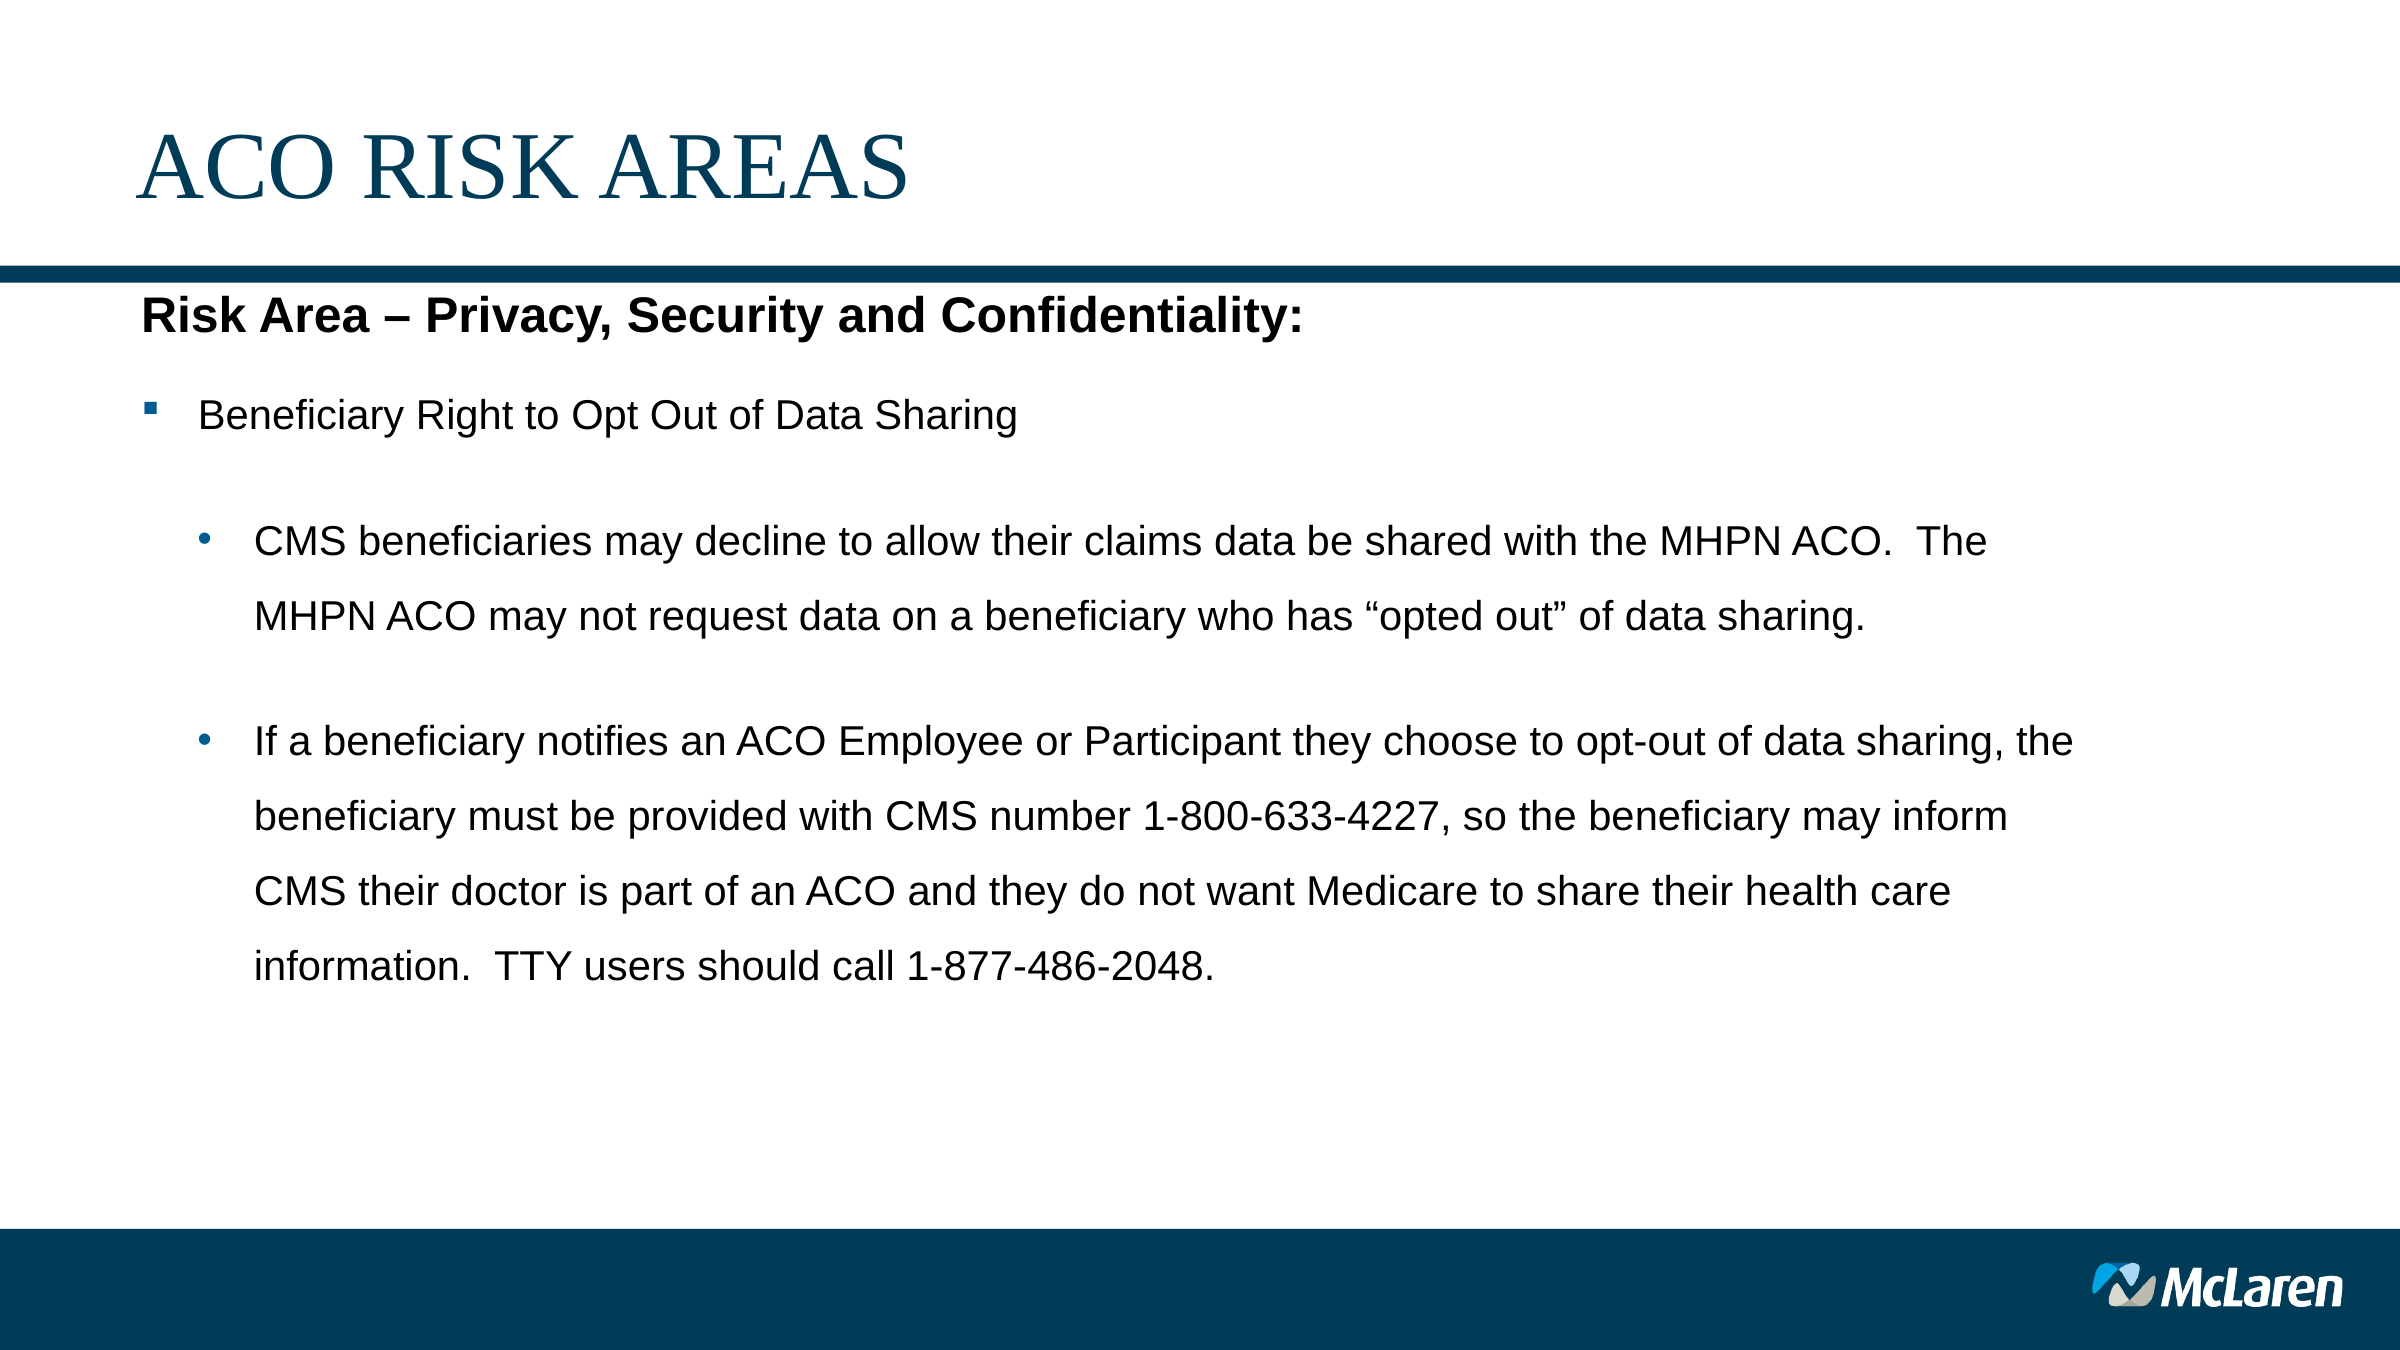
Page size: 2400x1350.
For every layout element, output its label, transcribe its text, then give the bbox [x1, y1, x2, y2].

title ACO RISK AREAS [0, 117, 2400, 245]
list Risk Area – Privacy, Security and Confidentiality: Beneficiary Right to Opt Out of Data Sharing CMS beneficiaries may decline to allow their claims data be shared with the MHPN ACO. The MHPN ACO may not request data on a beneficiary who has “opted out” of data sharing. If a beneficiary notifies an ACO Employee or Participant they choose to opt-out of data sharing, the beneficiary must be provided with CMS number 1-800-633-4227, so the beneficiary may inform CMS their doctor is part of an ACO and they do not want Medicare to share their health care information. TTY users should call 1-877-486-2048. [126, 282, 2121, 1233]
